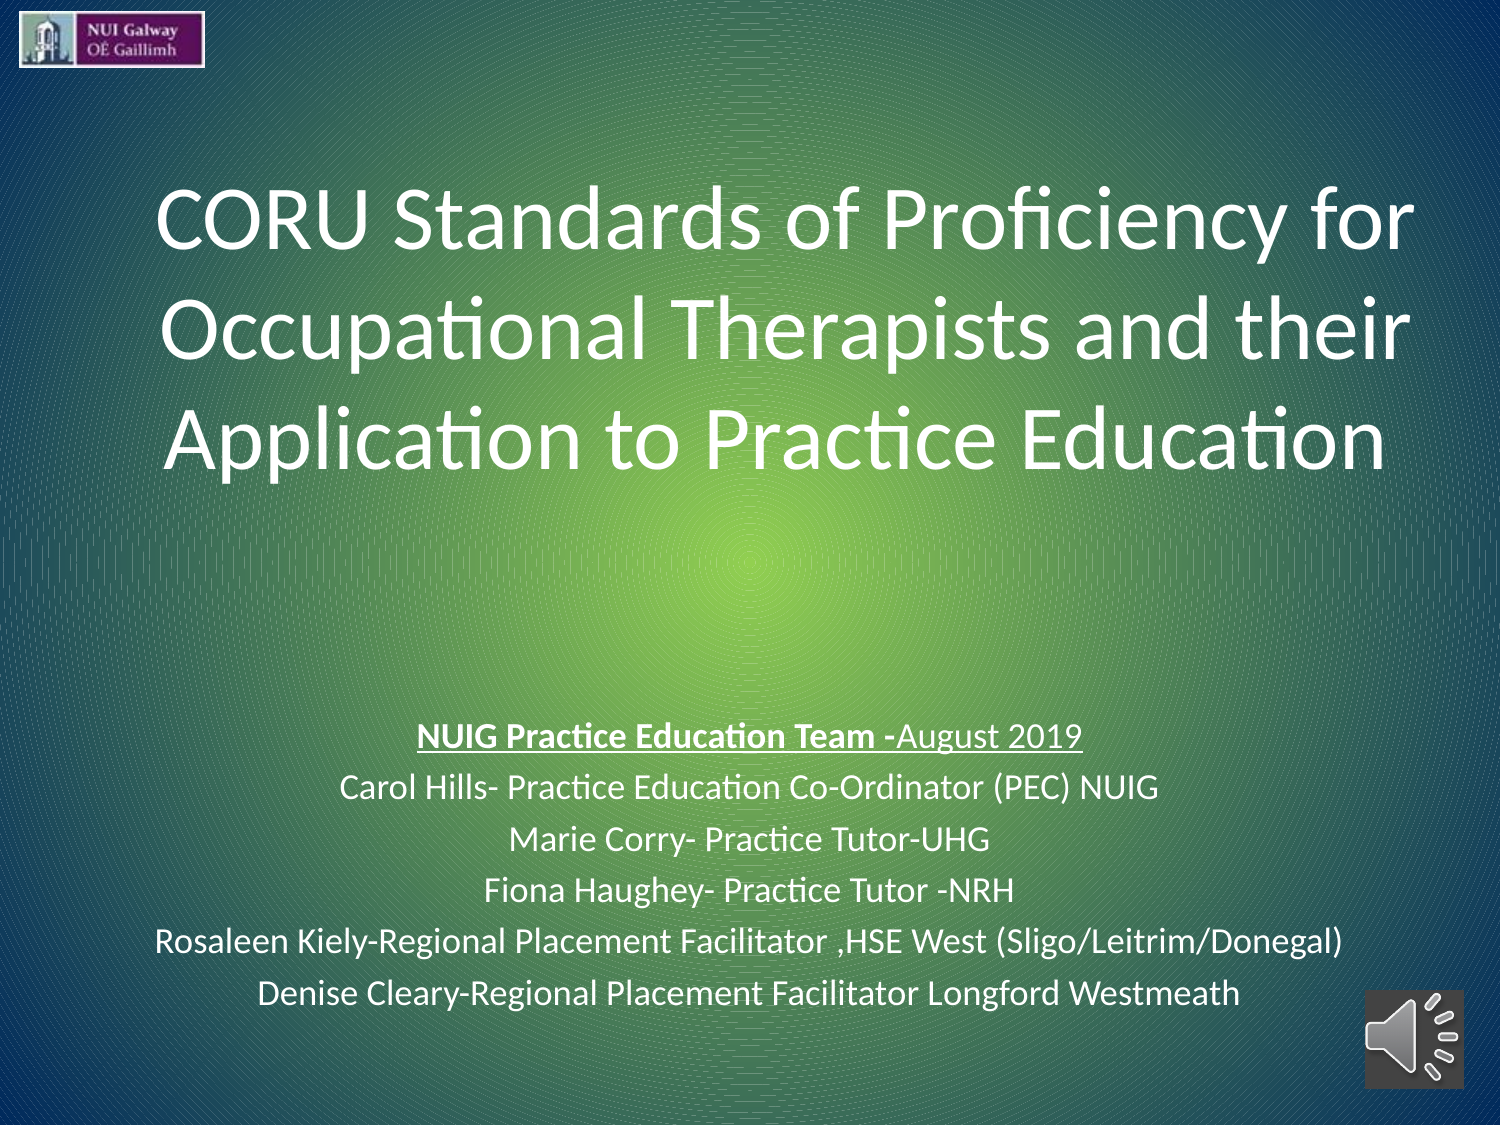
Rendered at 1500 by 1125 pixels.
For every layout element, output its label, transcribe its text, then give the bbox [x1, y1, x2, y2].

picture [19, 10, 205, 68]
subtitle NUIG Practice Education Team -August 2019 Carol Hills- Practice Education Co-Ordinator (PEC) NUIG Marie Corry- Practice Tutor-UHG Fiona Haughey- Practice Tutor -NRH Rosaleen Kiely-Regional Placement Facilitator ,HSE West (Sligo/Leitrim/Donegal) Denise Cleary-Regional Placement Facilitator Longford Westmeath [112, 704, 1388, 1028]
picture [1364, 989, 1465, 1090]
title CORU Standards of Proficiency for Occupational Therapists and their Application to Practice Education [131, 88, 1443, 668]
